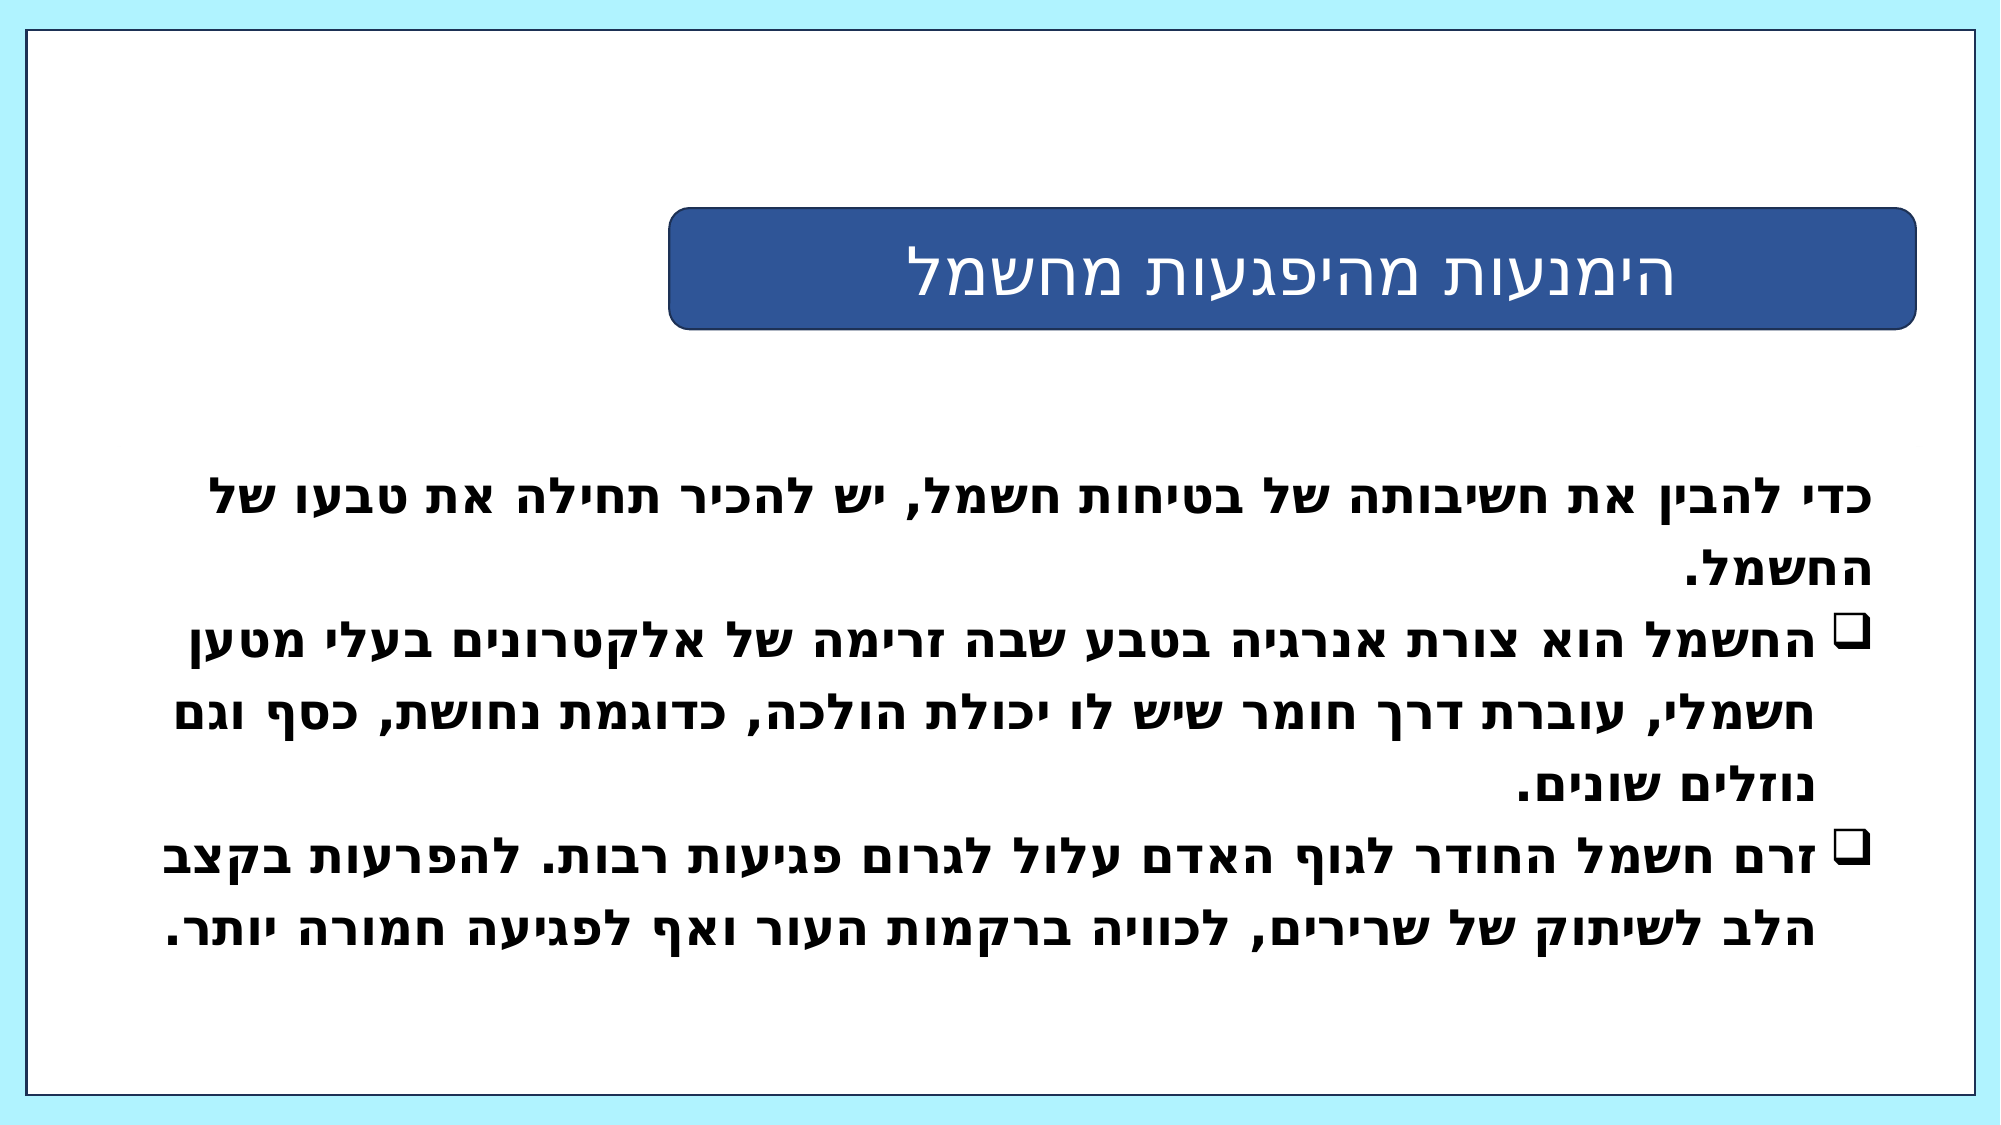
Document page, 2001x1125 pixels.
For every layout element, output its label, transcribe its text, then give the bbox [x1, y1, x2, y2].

text_box [25, 75, 1976, 1096]
text_box [0, 0, 2000, 75]
text_box הימנעות מהיפגעות מחשמל [668, 207, 1917, 331]
text_box כדי להבין את חשיבותה של בטיחות חשמל, יש להכיר תחילה את טבעו של החשמל. החשמל הוא צורת אנרגיה בטבע שבה זרימה של אלקטרונים בעלי מטען חשמלי, עוברת דרך חומר שיש לו יכולת הולכה, כדוגמת נחושת, כסף וגם נוזלים שונים. זרם חשמל החודר לגוף האדם עלול לגרום פגיעות רבות. להפרעות בקצב הלב לשיתוק של שרירים, לכוויה ברקמות העור ואף לפגיעה חמורה יותר. [120, 444, 1917, 1009]
text_box [0, 75, 2000, 1125]
